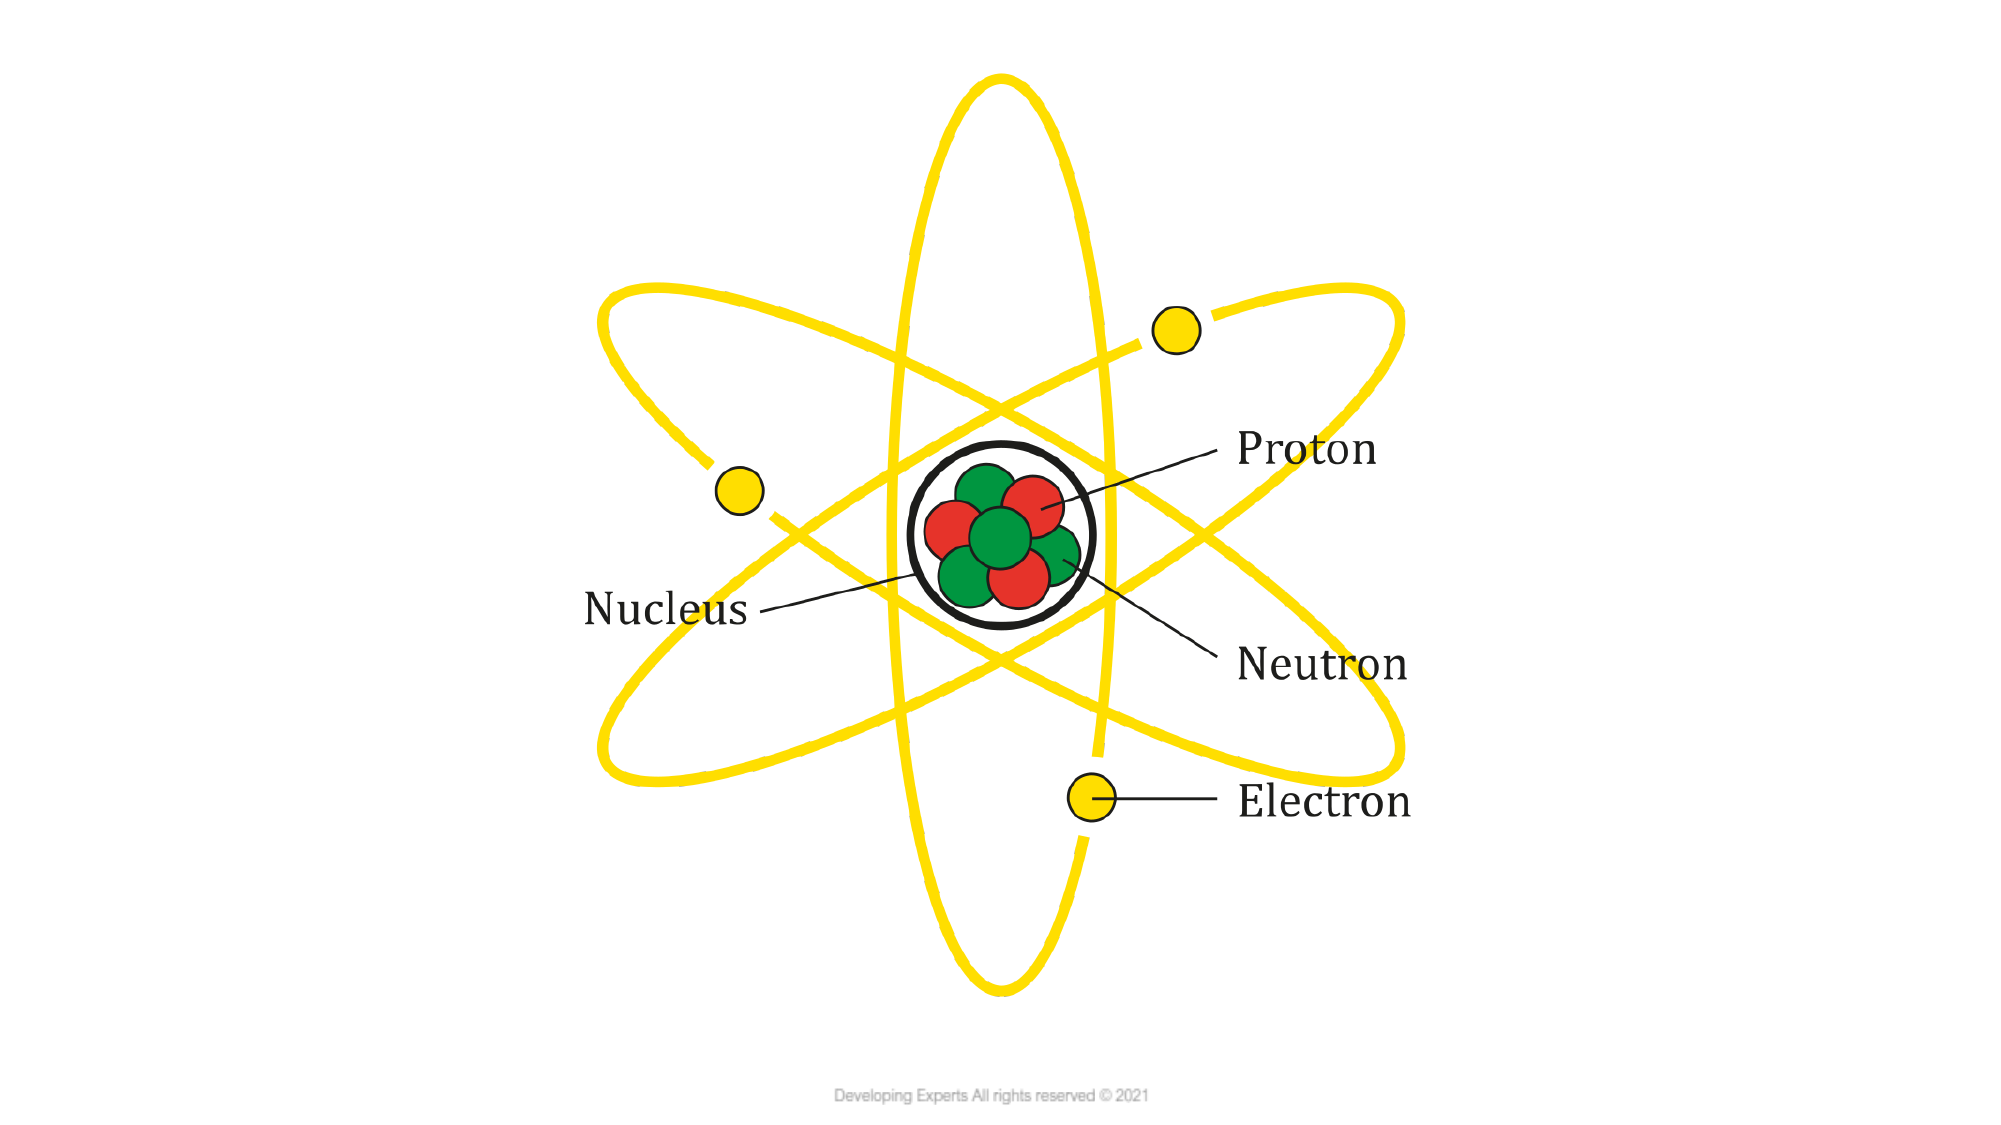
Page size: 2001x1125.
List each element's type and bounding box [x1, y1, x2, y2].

picture [520, 52, 1480, 1012]
picture [821, 1072, 1179, 1125]
